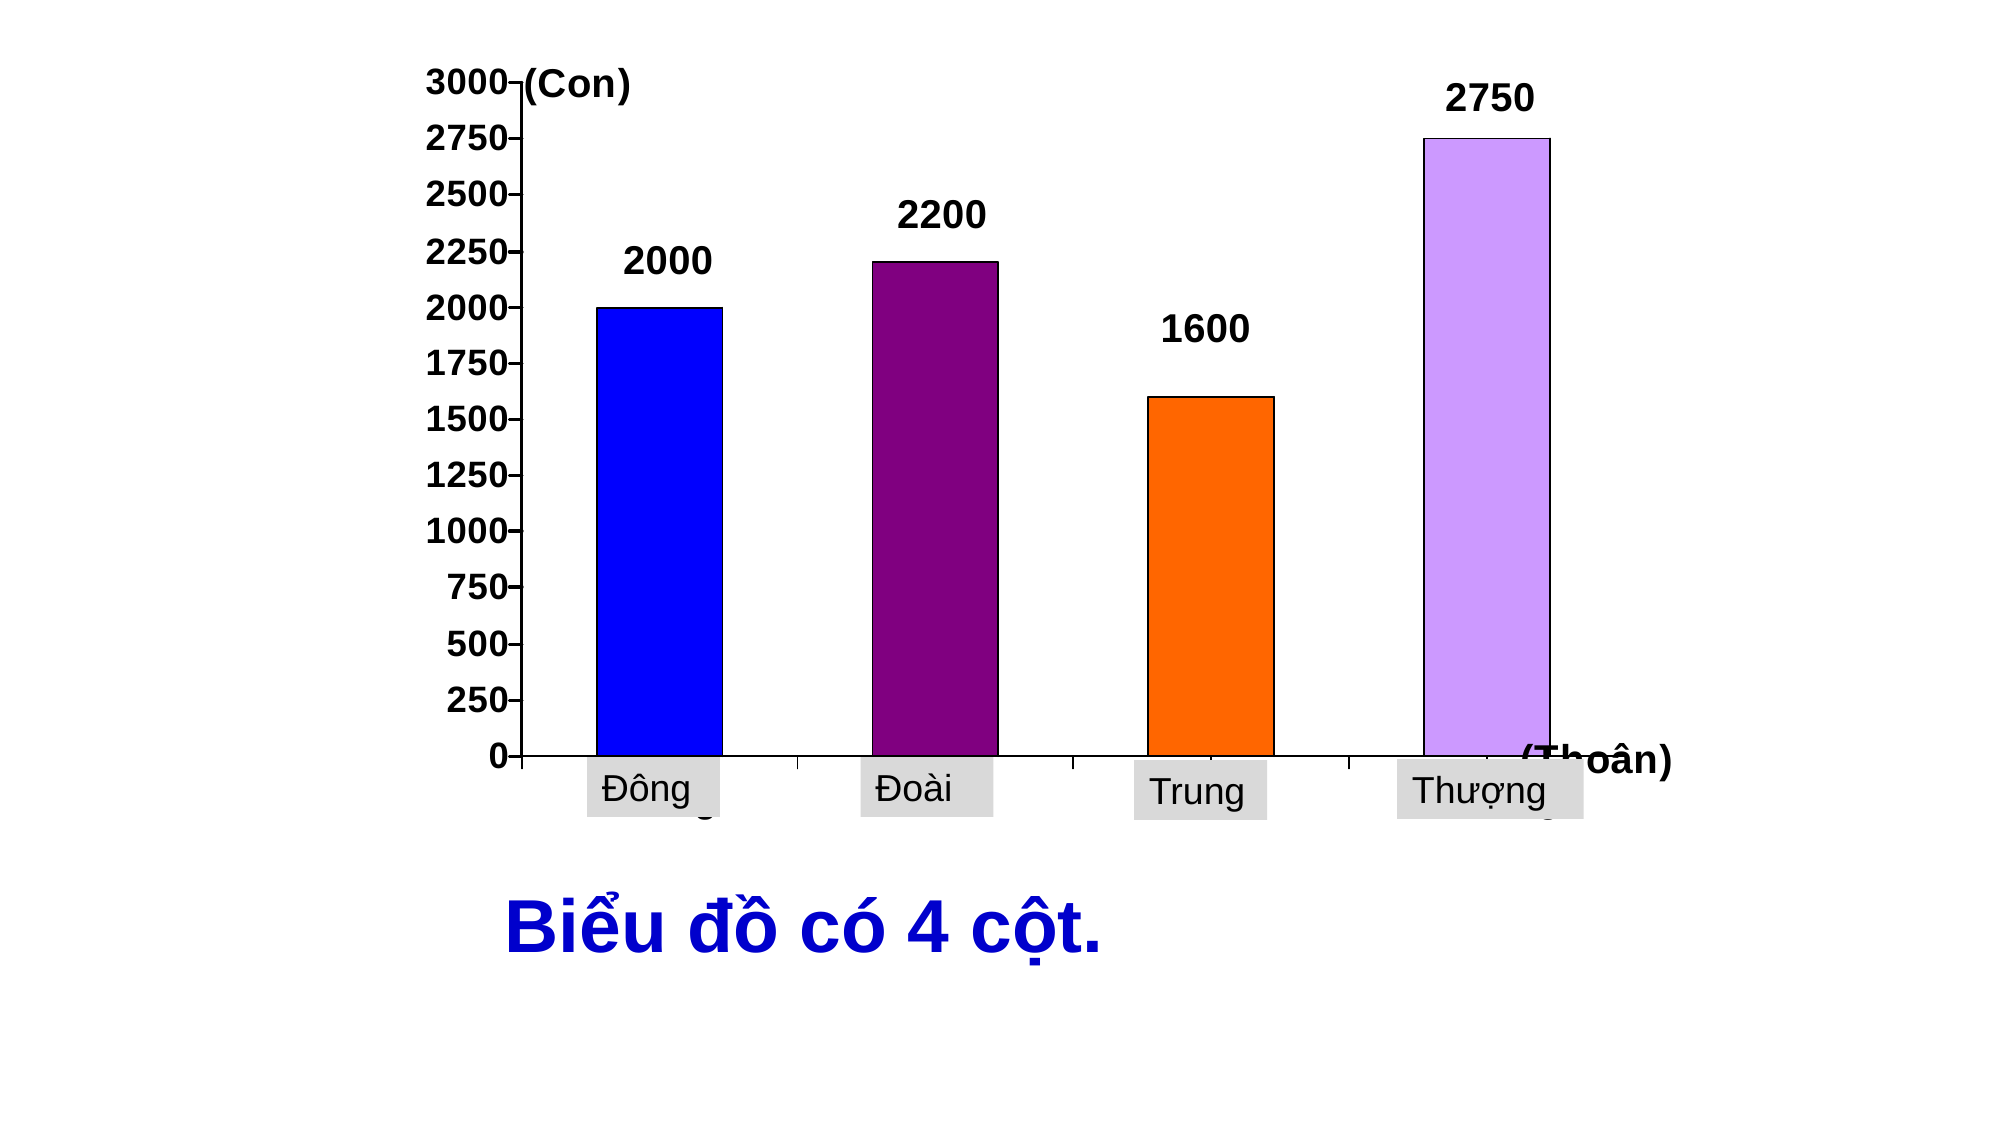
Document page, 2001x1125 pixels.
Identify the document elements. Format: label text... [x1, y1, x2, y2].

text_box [224, 24, 1690, 932]
text_box Biểu đồ có 4 cột. [489, 938, 1278, 975]
